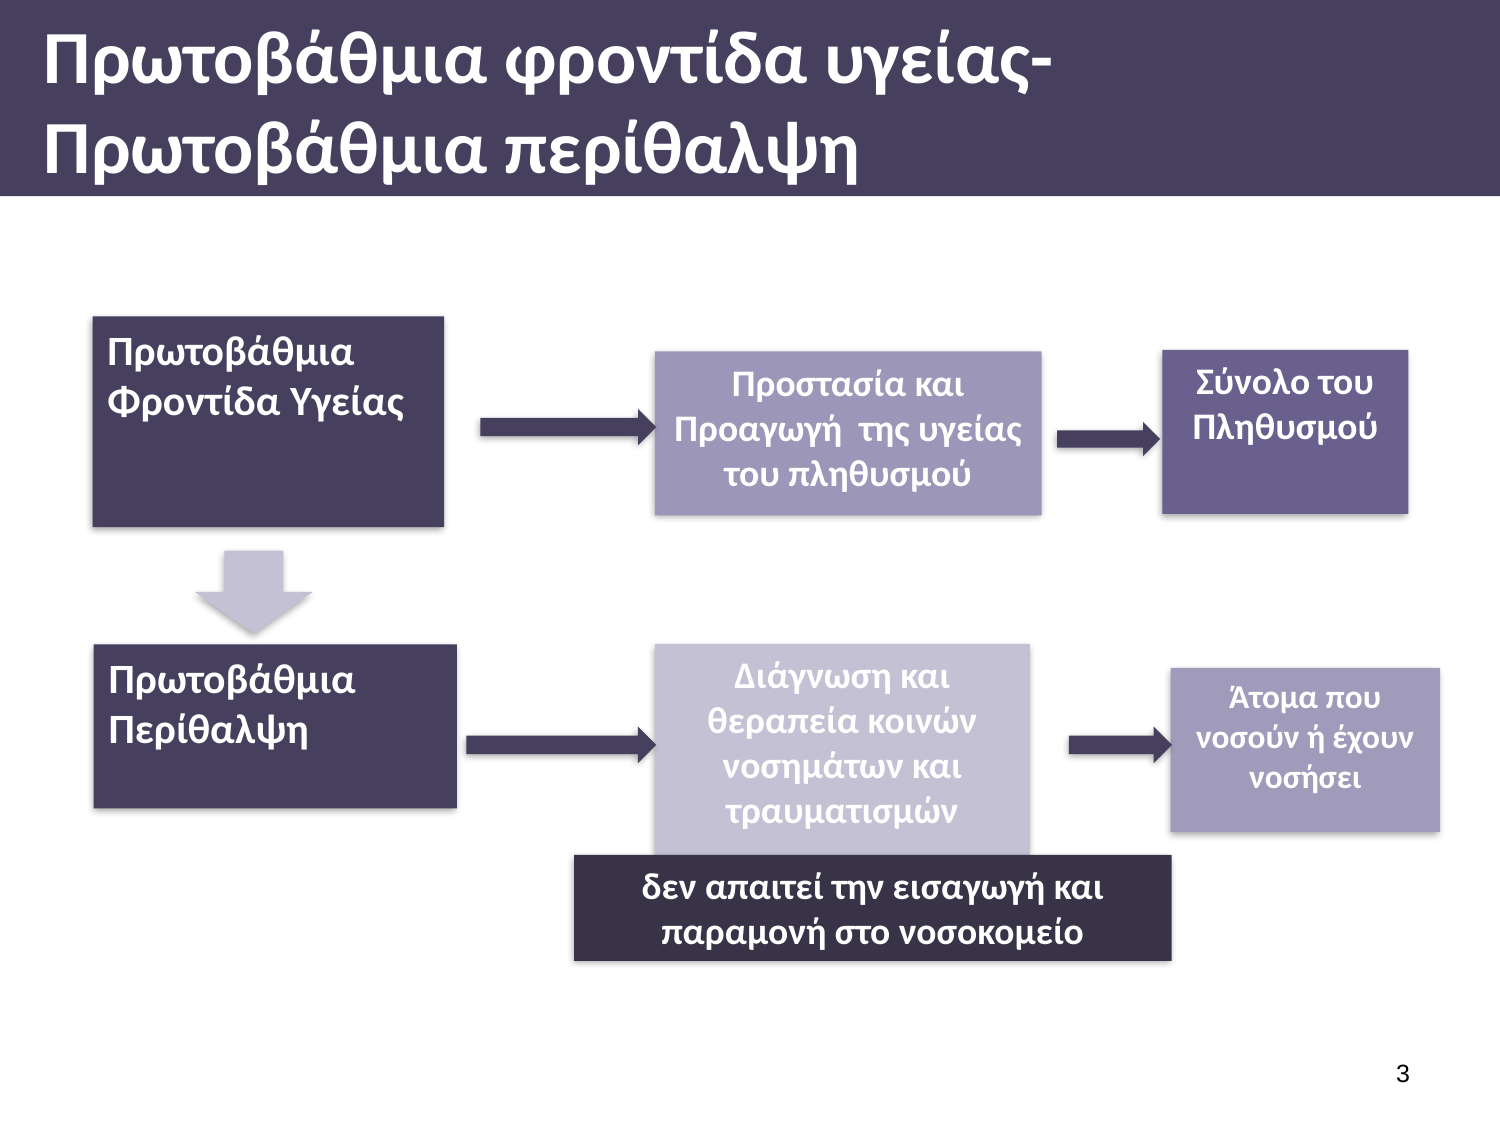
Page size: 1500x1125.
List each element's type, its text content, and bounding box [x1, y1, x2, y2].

text_box Διάγνωση και θεραπεία κοινών νοσημάτων και τραυματισμών [654, 643, 1030, 852]
text_box Πρωτοβάθμια Περίθαλψη [93, 644, 457, 809]
text_box [194, 550, 313, 634]
text_box Άτομα που νοσούν ή έχουν νοσήσει [1170, 667, 1441, 832]
text_box Σύνολο του Πληθυσμού [1162, 349, 1409, 514]
slide_number 2 [1074, 1042, 1425, 1103]
text_box [466, 726, 657, 764]
text_box Πρωτοβάθμια Φροντίδα Υγείας [92, 316, 445, 528]
text_box [480, 408, 657, 446]
text_box [1068, 726, 1172, 764]
text_box Προστασία και Προαγωγή της υγείας του πληθυσμού [654, 351, 1042, 516]
title Πρωτοβάθμια φροντίδα υγείας- Πρωτοβάθμια περίθαλψη [0, 0, 1500, 197]
text_box [1057, 421, 1161, 457]
text_box δεν απαιτεί την εισαγωγή και παραμονή στο νοσοκομείο [574, 854, 1172, 961]
